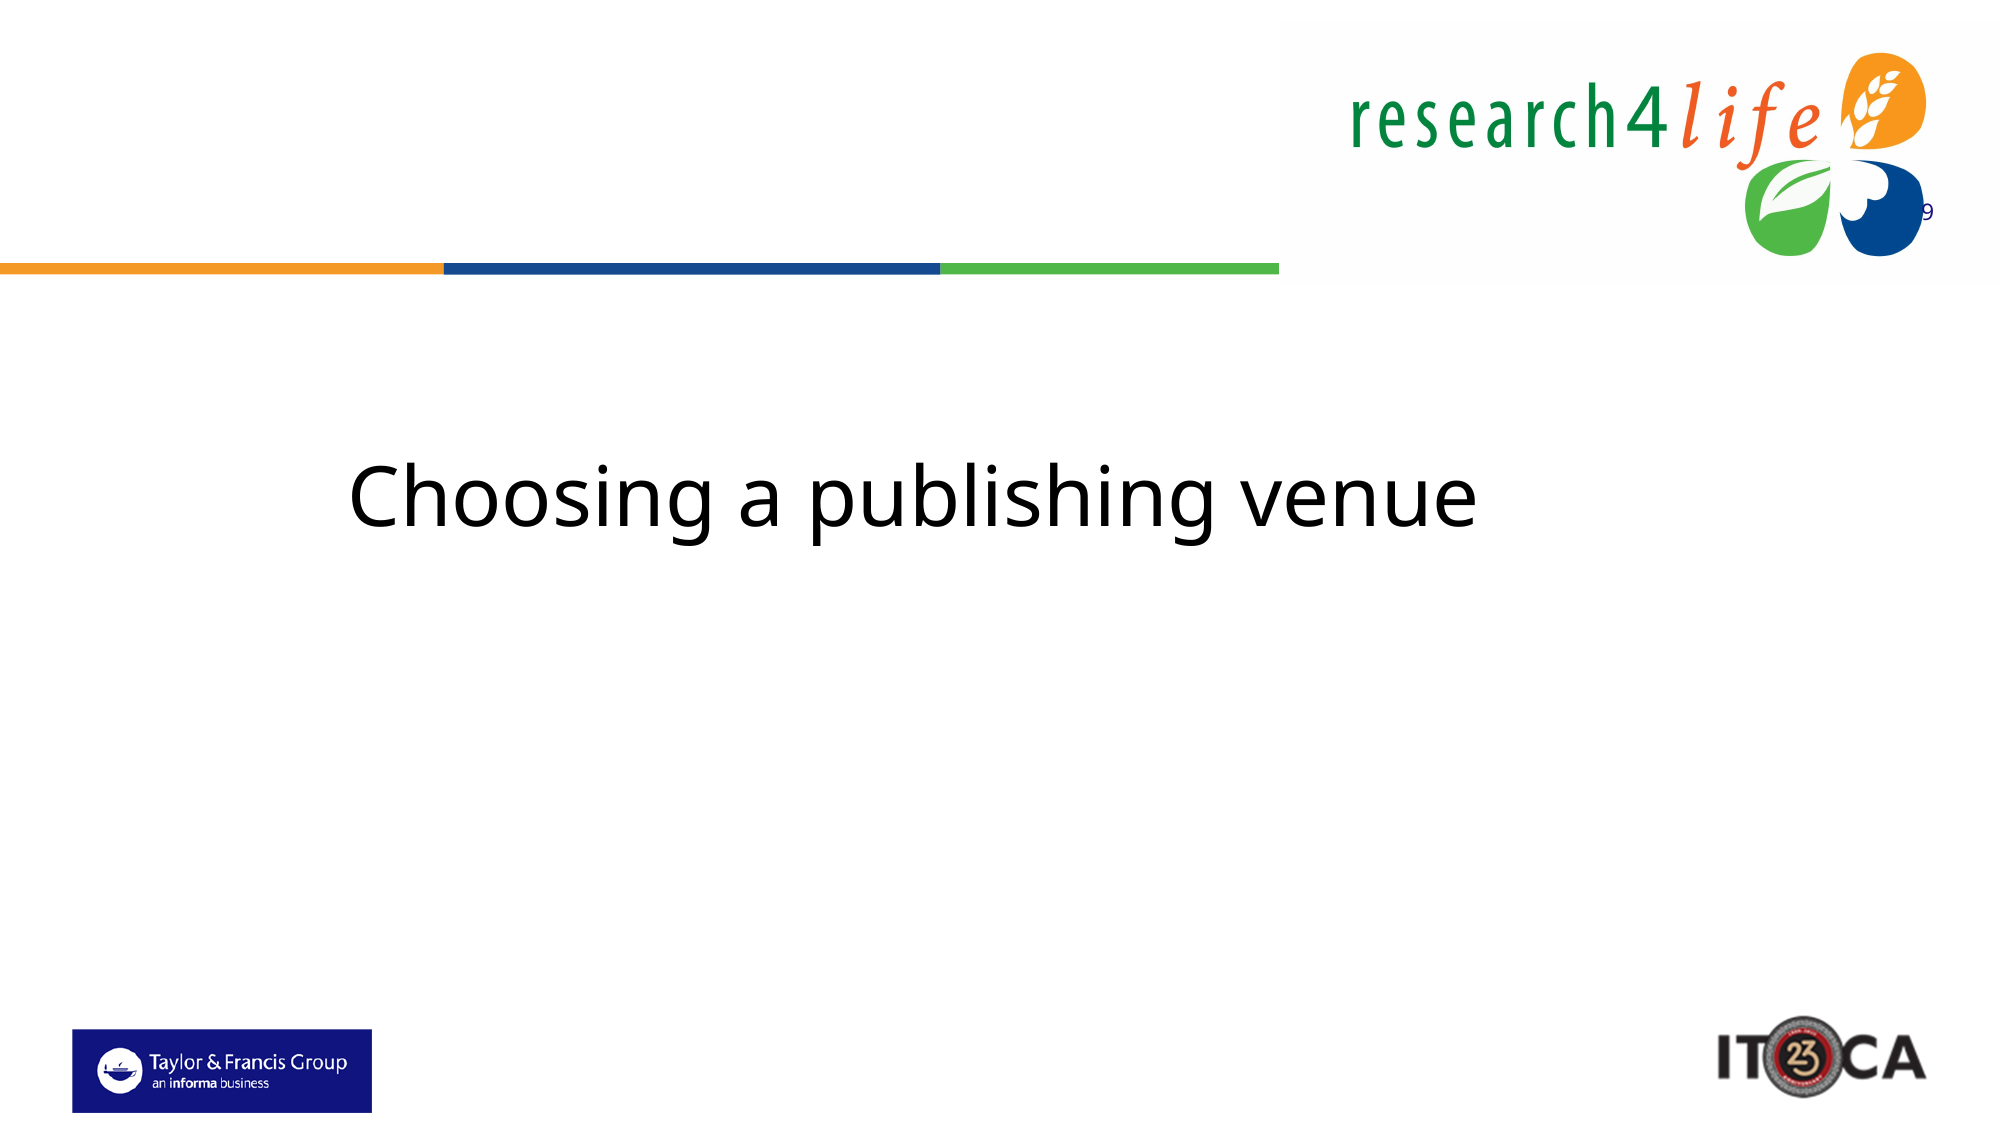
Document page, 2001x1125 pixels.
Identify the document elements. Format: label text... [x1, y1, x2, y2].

picture [72, 1029, 372, 1113]
slide_number 9 [1760, 123, 1950, 303]
picture [1279, 22, 2000, 285]
picture [1713, 1008, 1932, 1106]
title Choosing a publishing venue [333, 437, 2000, 563]
